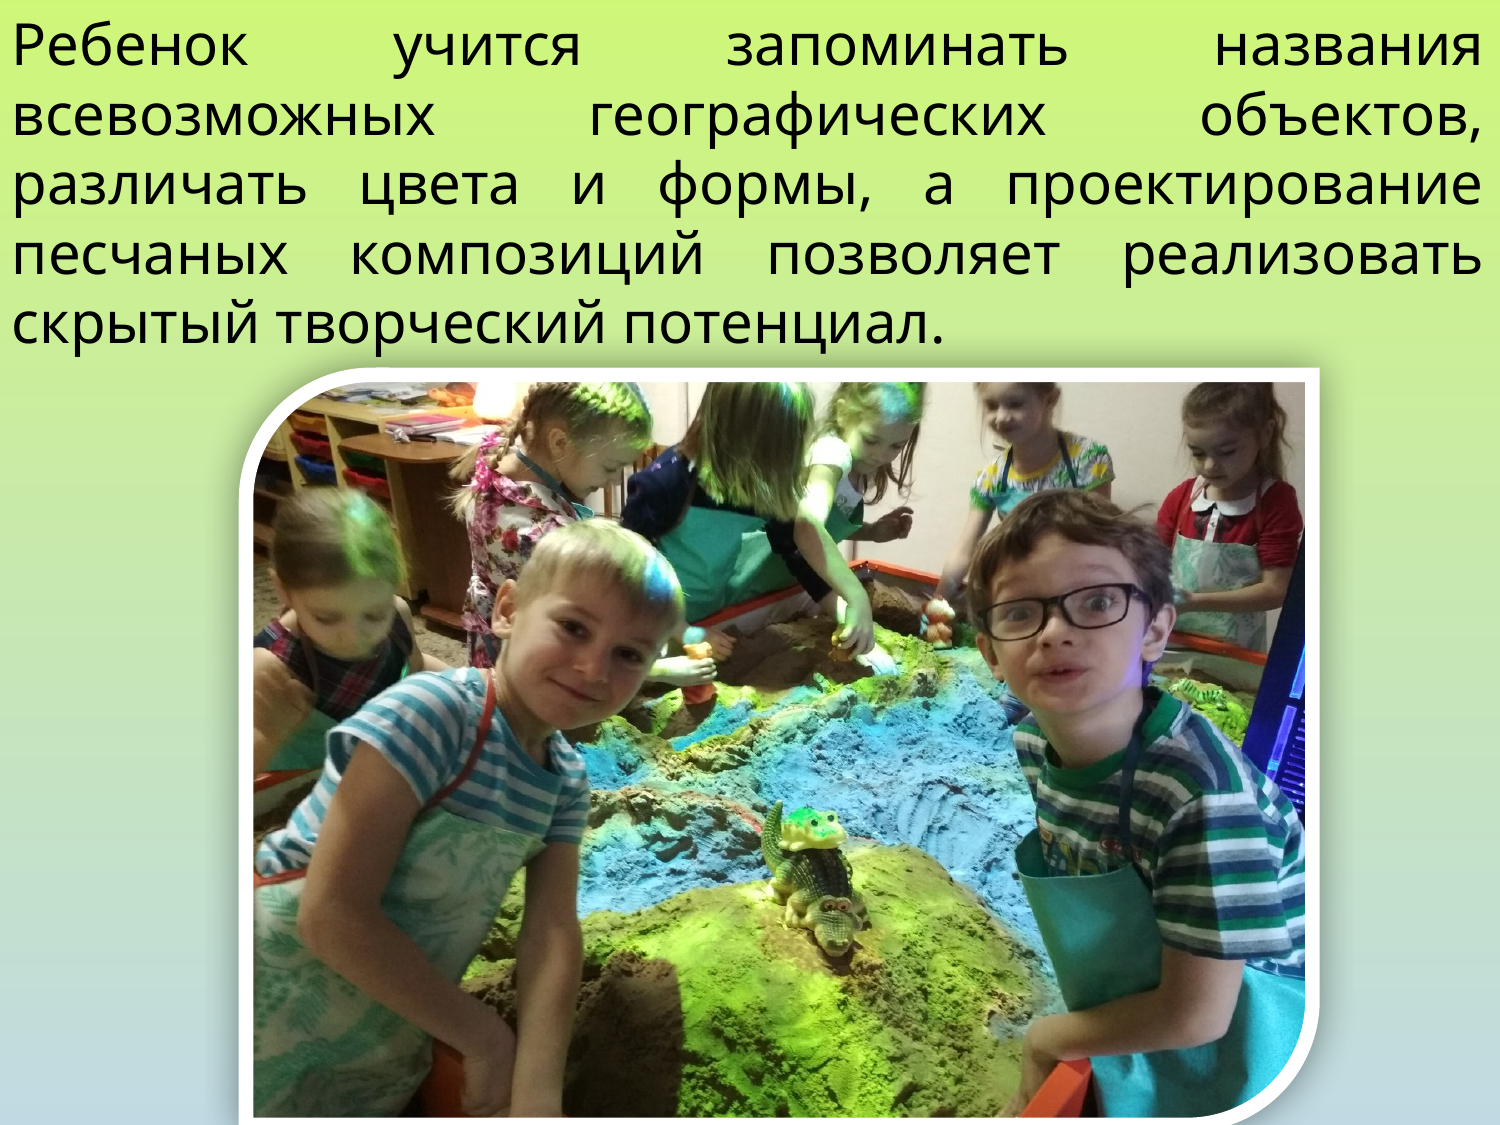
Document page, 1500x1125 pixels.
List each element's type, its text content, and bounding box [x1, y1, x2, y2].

list Ребенок учится запоминать названия всевозможных географических объектов, различать цвета и формы, а проектирование песчаных композиций позволяет реализовать скрытый творческий потенциал. [0, 0, 1500, 364]
picture [245, 374, 1313, 1125]
